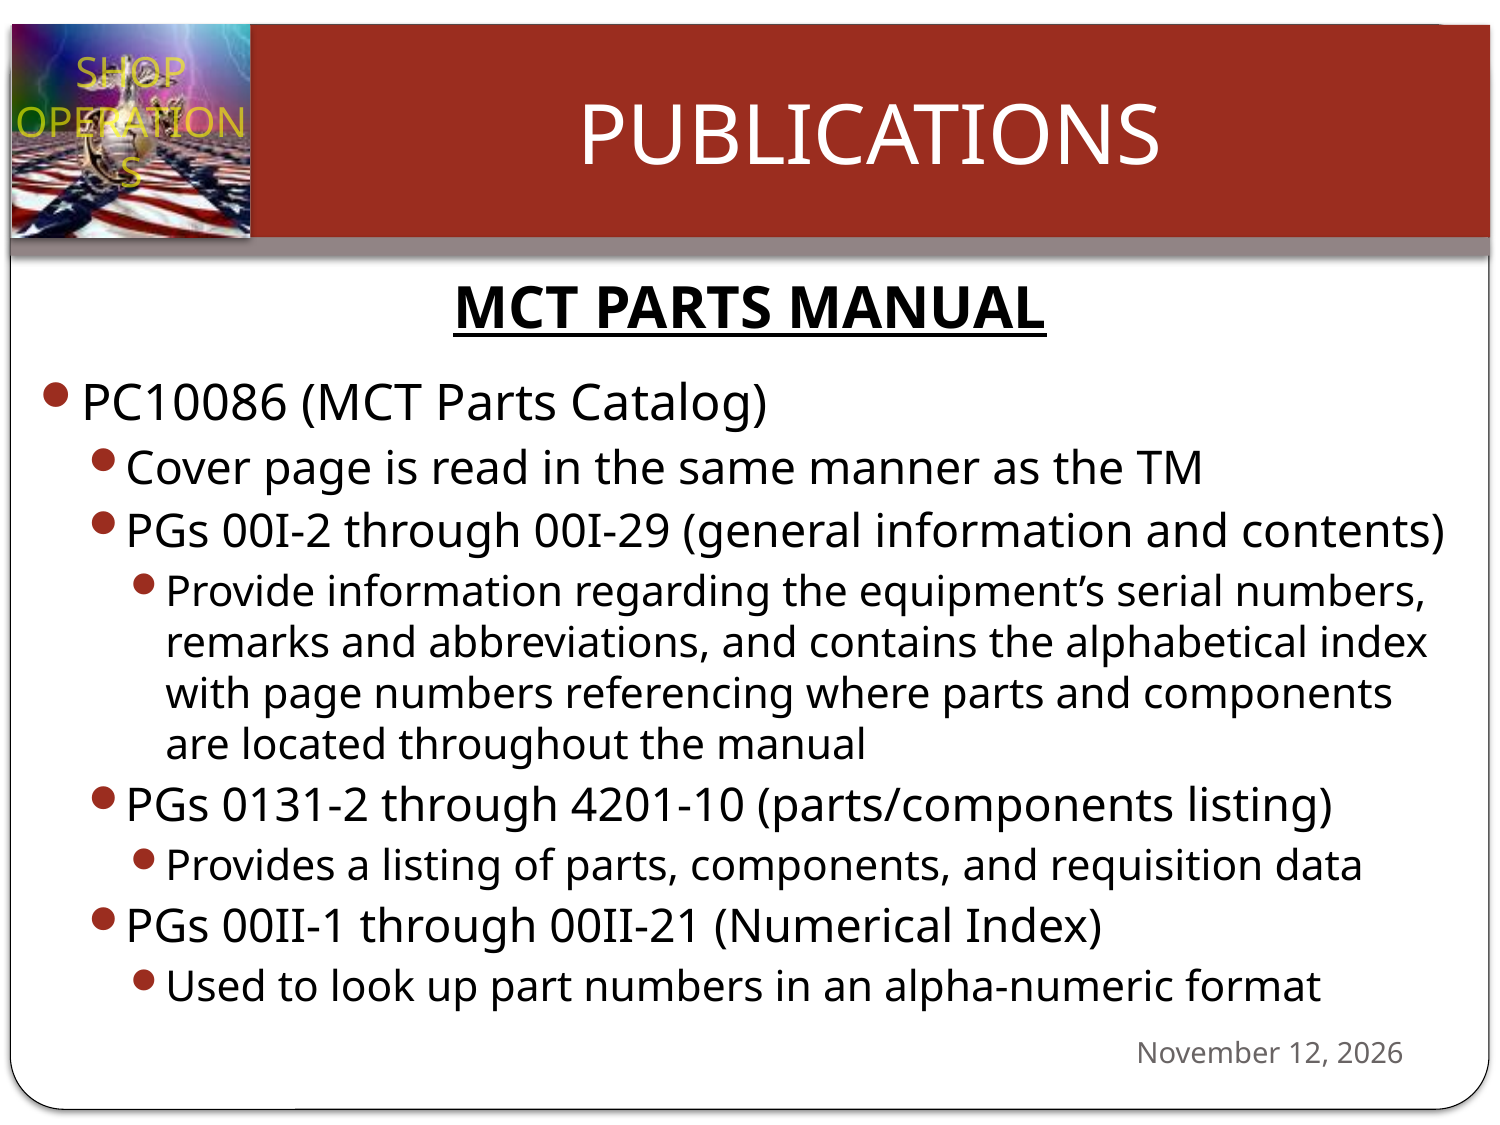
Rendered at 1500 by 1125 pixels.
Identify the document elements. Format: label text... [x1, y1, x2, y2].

picture [12, 24, 250, 238]
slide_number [1012, 1015, 1419, 1094]
text_box MCT PARTS MANUAL [24, 262, 1475, 348]
list PC10086 (MCT Parts Catalog) Cover page is read in the same manner as the TM PGs 00I-2 through 00I-29 (general information and contents) Provide information regarding the equipment’s serial numbers, remarks and abbreviations, and contains the alphabetical index with page numbers referencing where parts and components are located throughout the manual PGs 0131-2 through 4201-10 (parts/components listing) Provides a listing of parts, components, and requisition data PGs 00II-1 through 00II-21 (Numerical Index) Used to look up part numbers in an alpha-numeric format [24, 362, 1476, 1076]
